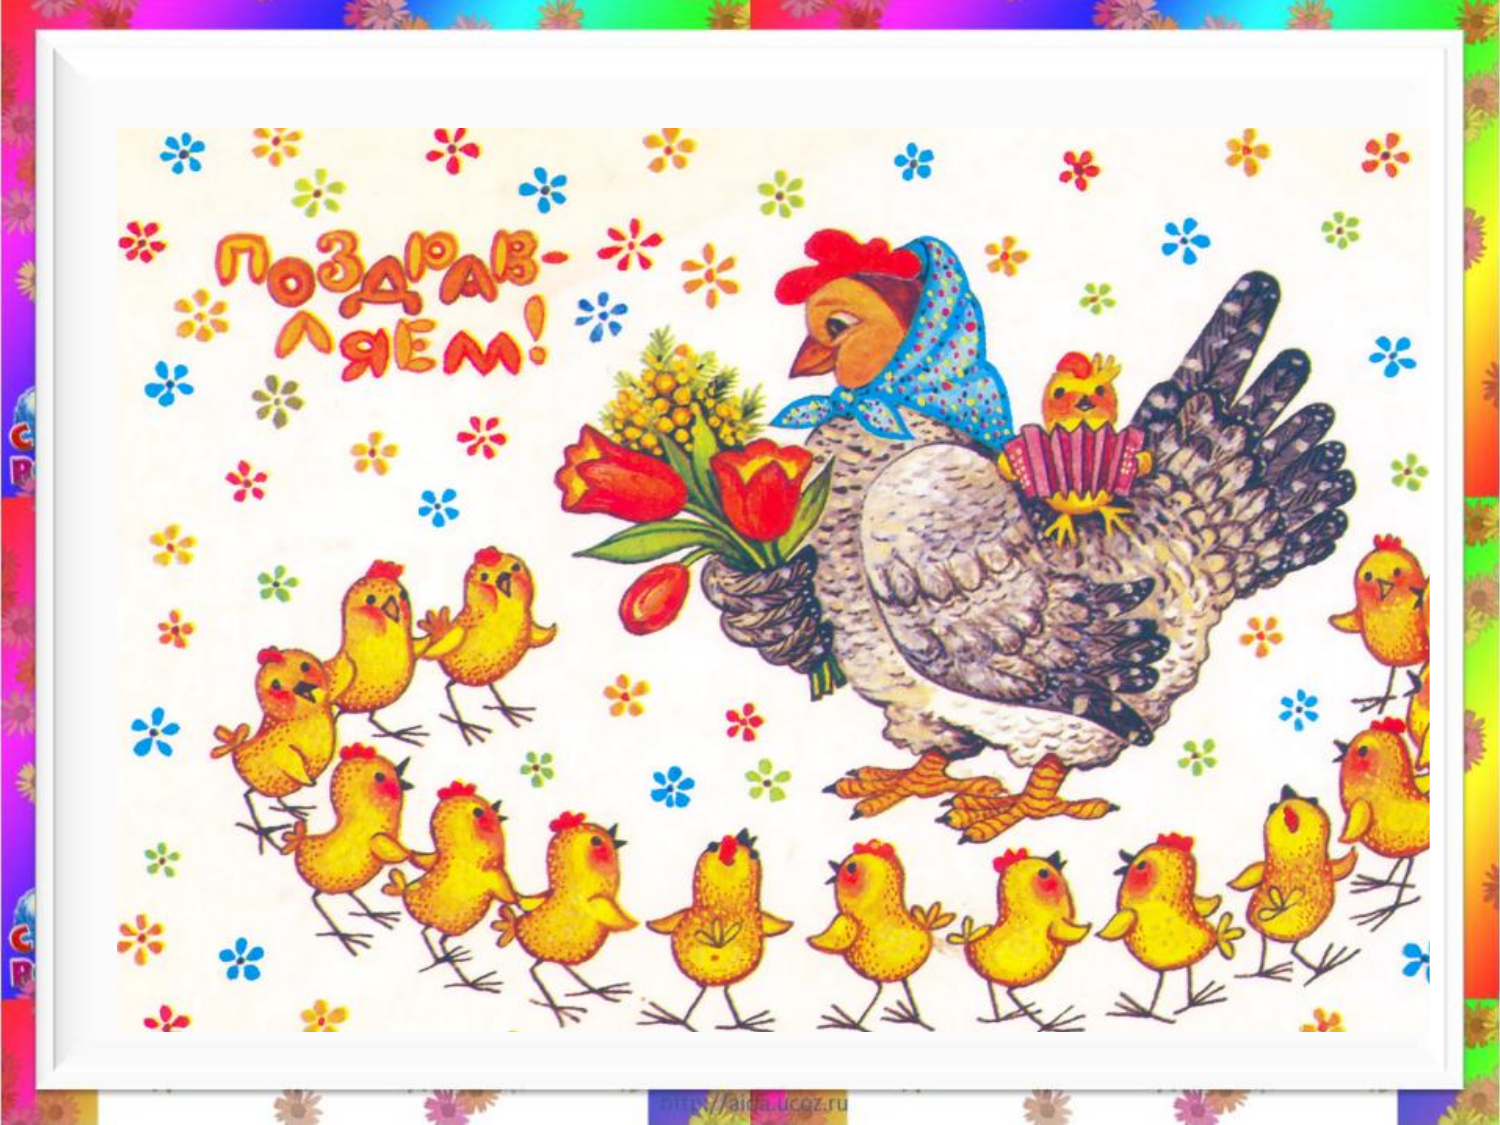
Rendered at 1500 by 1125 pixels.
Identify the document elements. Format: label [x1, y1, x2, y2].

list [116, 128, 1430, 1032]
picture [0, 0, 1500, 1125]
